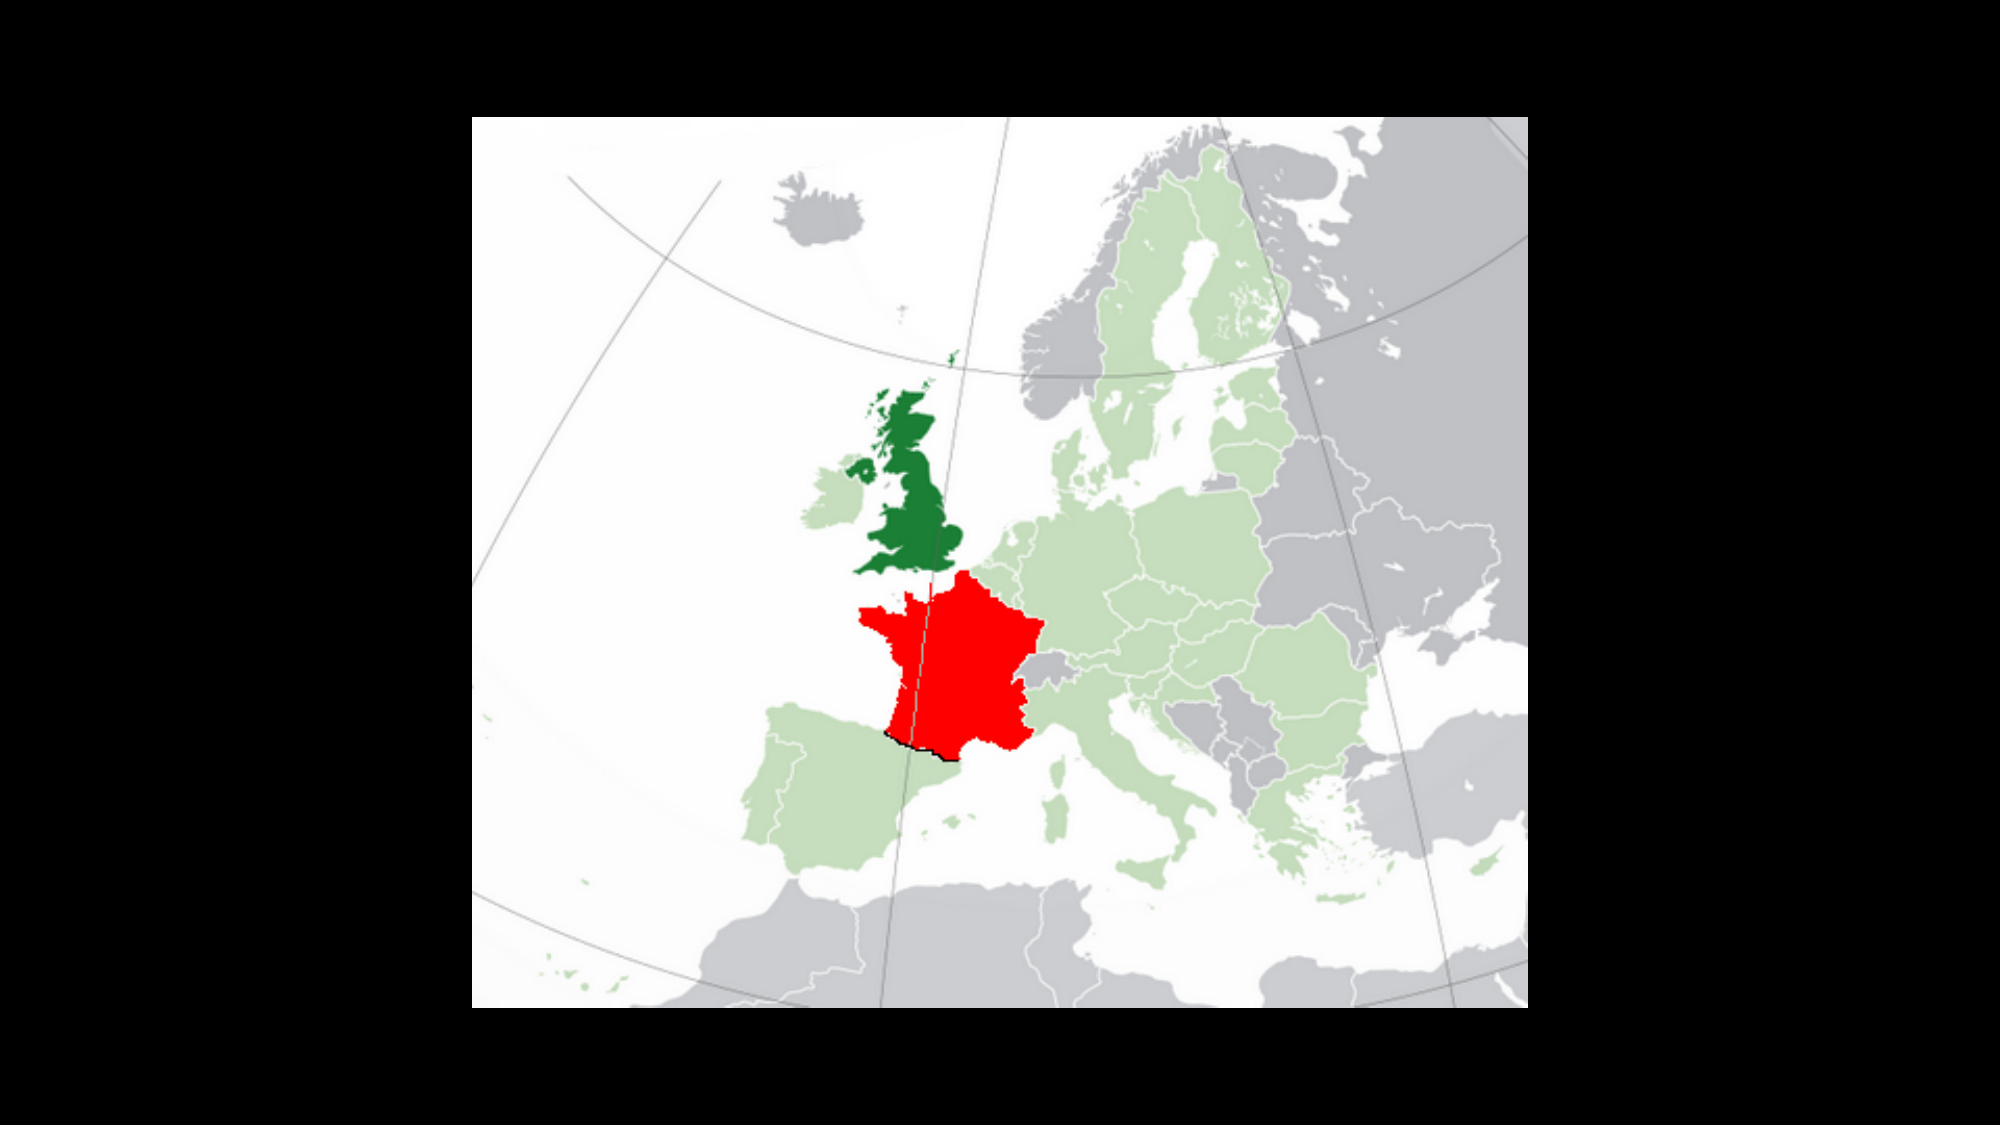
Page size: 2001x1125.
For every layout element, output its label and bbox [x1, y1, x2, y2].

picture [472, 117, 1528, 1008]
